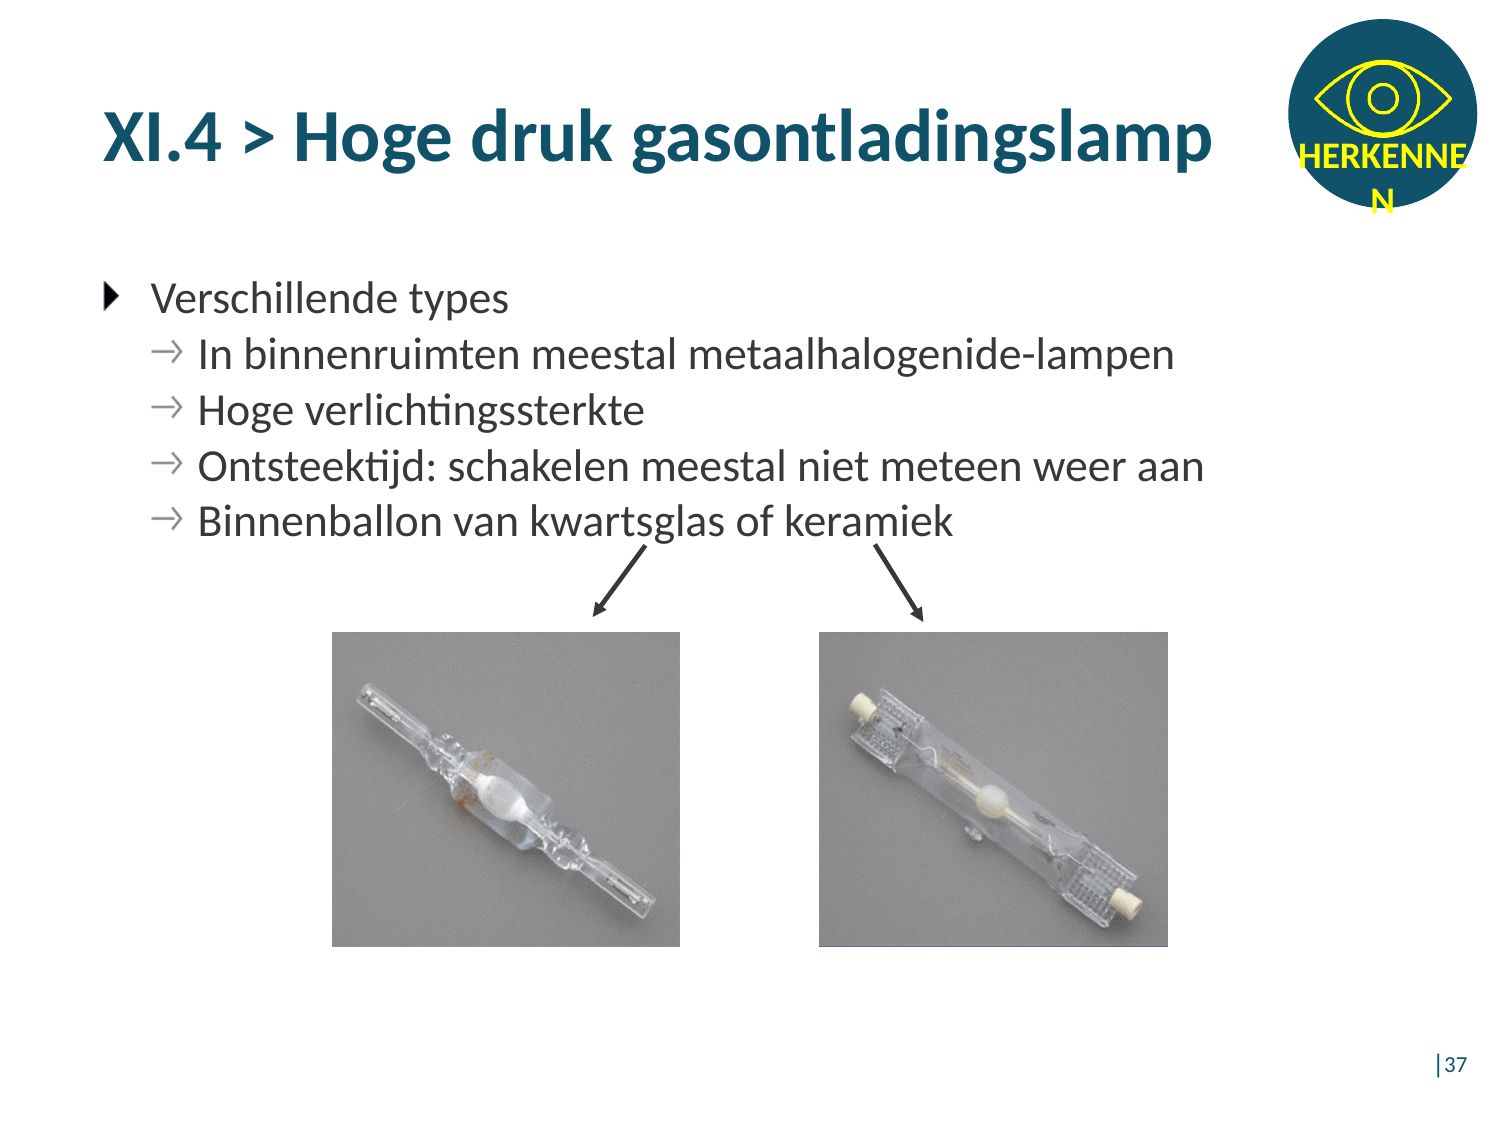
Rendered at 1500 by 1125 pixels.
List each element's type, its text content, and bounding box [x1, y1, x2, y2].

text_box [874, 544, 924, 623]
picture [819, 632, 1168, 947]
text_box │37 [1132, 1042, 1483, 1103]
picture [332, 632, 681, 947]
picture [150, 396, 195, 419]
picture [103, 281, 145, 311]
title XI.4 > Hoge druk gasontladingslamp [88, 90, 1459, 267]
picture [150, 452, 195, 475]
picture [150, 507, 195, 531]
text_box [592, 544, 646, 618]
list Verschillende types In binnenruimten meestal metaalhalogenide-lampen Hoge verlichtingssterkte Ontsteektijd: schakelen meestal niet meteen weer aan Binnenballon van kwartsglas of keramiek [88, 267, 1459, 965]
picture [150, 340, 195, 364]
picture [1298, 13, 1468, 184]
